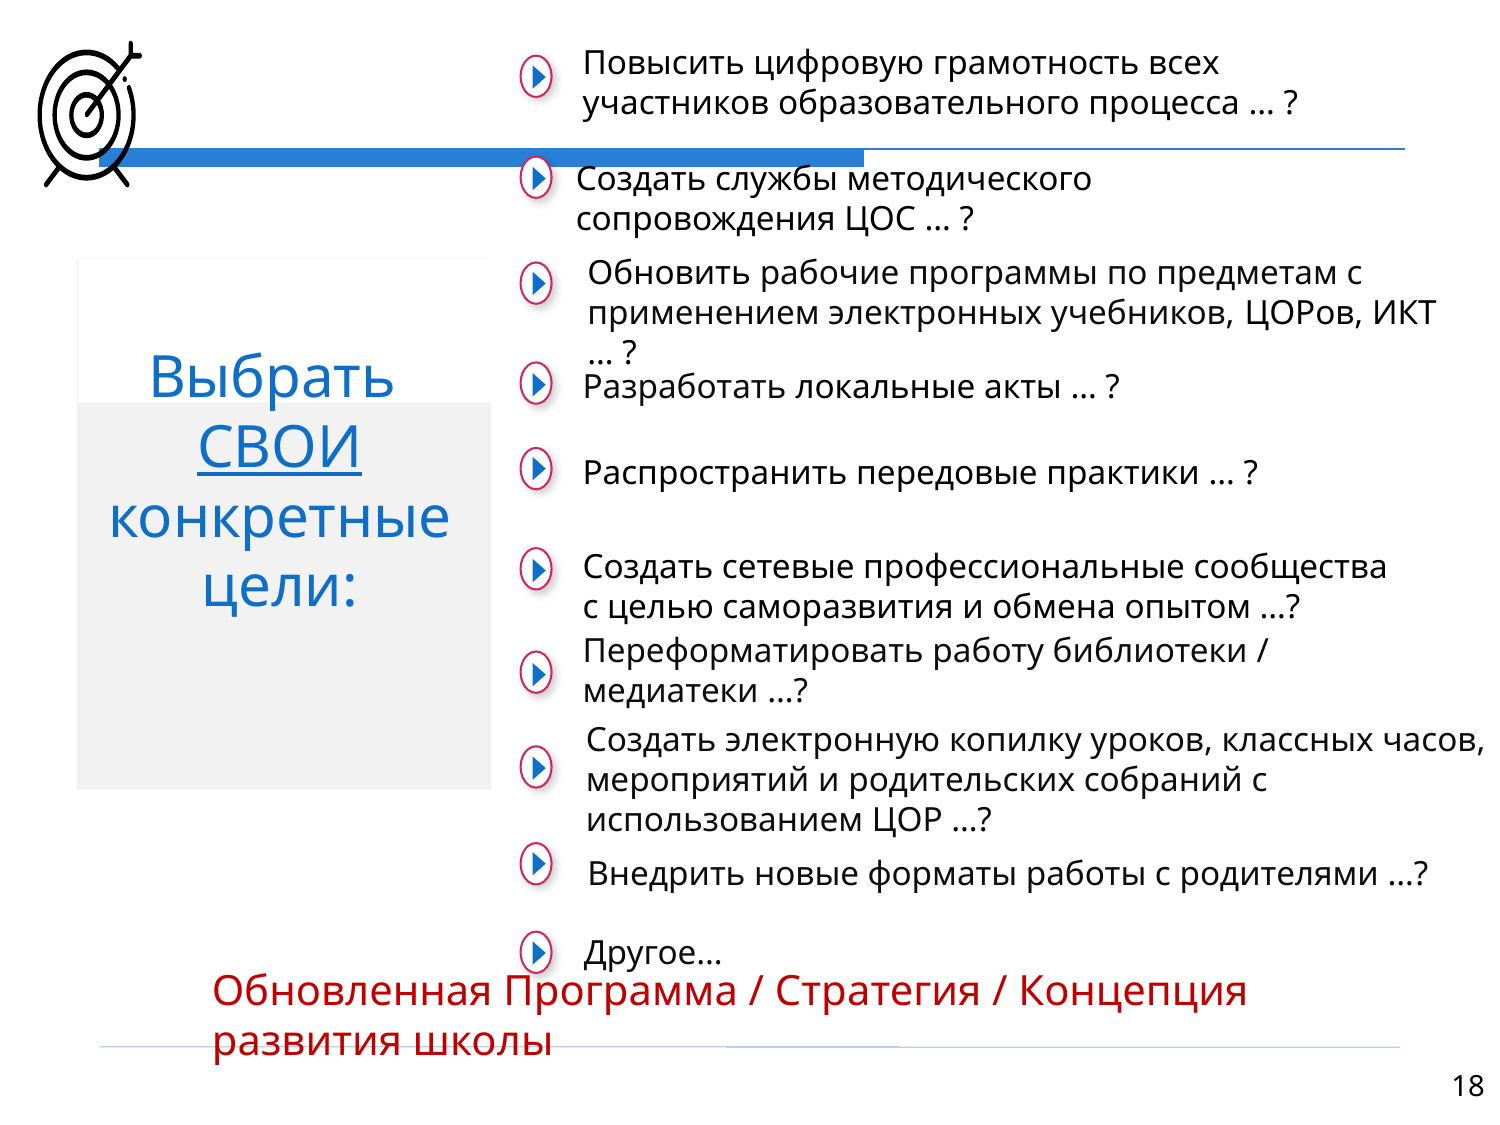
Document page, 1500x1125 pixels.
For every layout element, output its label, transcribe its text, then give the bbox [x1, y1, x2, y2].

text_box Создать службы методического сопровождения ЦОС … ? [559, 159, 1364, 235]
text_box [530, 754, 548, 782]
text_box [520, 843, 552, 885]
text_box Распространить передовые практики … ? [566, 427, 1427, 515]
text_box Создать электронную копилку уроков, классных часов, мероприятий и родительских собраний с использованием ЦОР …? [569, 716, 1500, 839]
text_box Обновленная Программа / Стратегия / Концепция развития школы [195, 980, 1440, 1048]
text_box [520, 262, 552, 304]
text_box Другое… [567, 917, 1428, 980]
slide_number 18 [1338, 1059, 1500, 1120]
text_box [37, 40, 143, 188]
text_box [530, 269, 548, 298]
text_box Разработать локальные акты … ? [566, 354, 1427, 416]
text_box [530, 164, 548, 193]
text_box [520, 156, 552, 198]
text_box Обновить рабочие программы по предметам с применением электронных учебников, ЦОРов, ИКТ … ? [571, 265, 1461, 357]
text_box [520, 55, 552, 97]
text_box Внедрить новые форматы работы с родителями …? [571, 820, 1465, 924]
text_box Переформатировать работу библиотеки / медиатеки …? [566, 624, 1427, 715]
text_box [520, 931, 552, 973]
text_box [530, 371, 548, 399]
text_box [530, 849, 548, 878]
text_box [520, 447, 552, 490]
text_box [520, 651, 552, 693]
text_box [76, 258, 492, 790]
text_box [530, 63, 548, 91]
text_box [530, 556, 548, 585]
text_box [520, 548, 552, 590]
text_box [520, 362, 552, 404]
text_box [530, 939, 548, 967]
text_box [530, 660, 548, 689]
text_box [74, 795, 488, 1018]
text_box Создать сетевые профессиональные сообщества с целью саморазвития и обмена опытом …? [566, 524, 1427, 624]
text_box [520, 746, 552, 788]
text_box [530, 454, 548, 483]
text_box Повысить цифровую грамотность всех участников образовательного процесса … ? [566, 48, 1408, 114]
